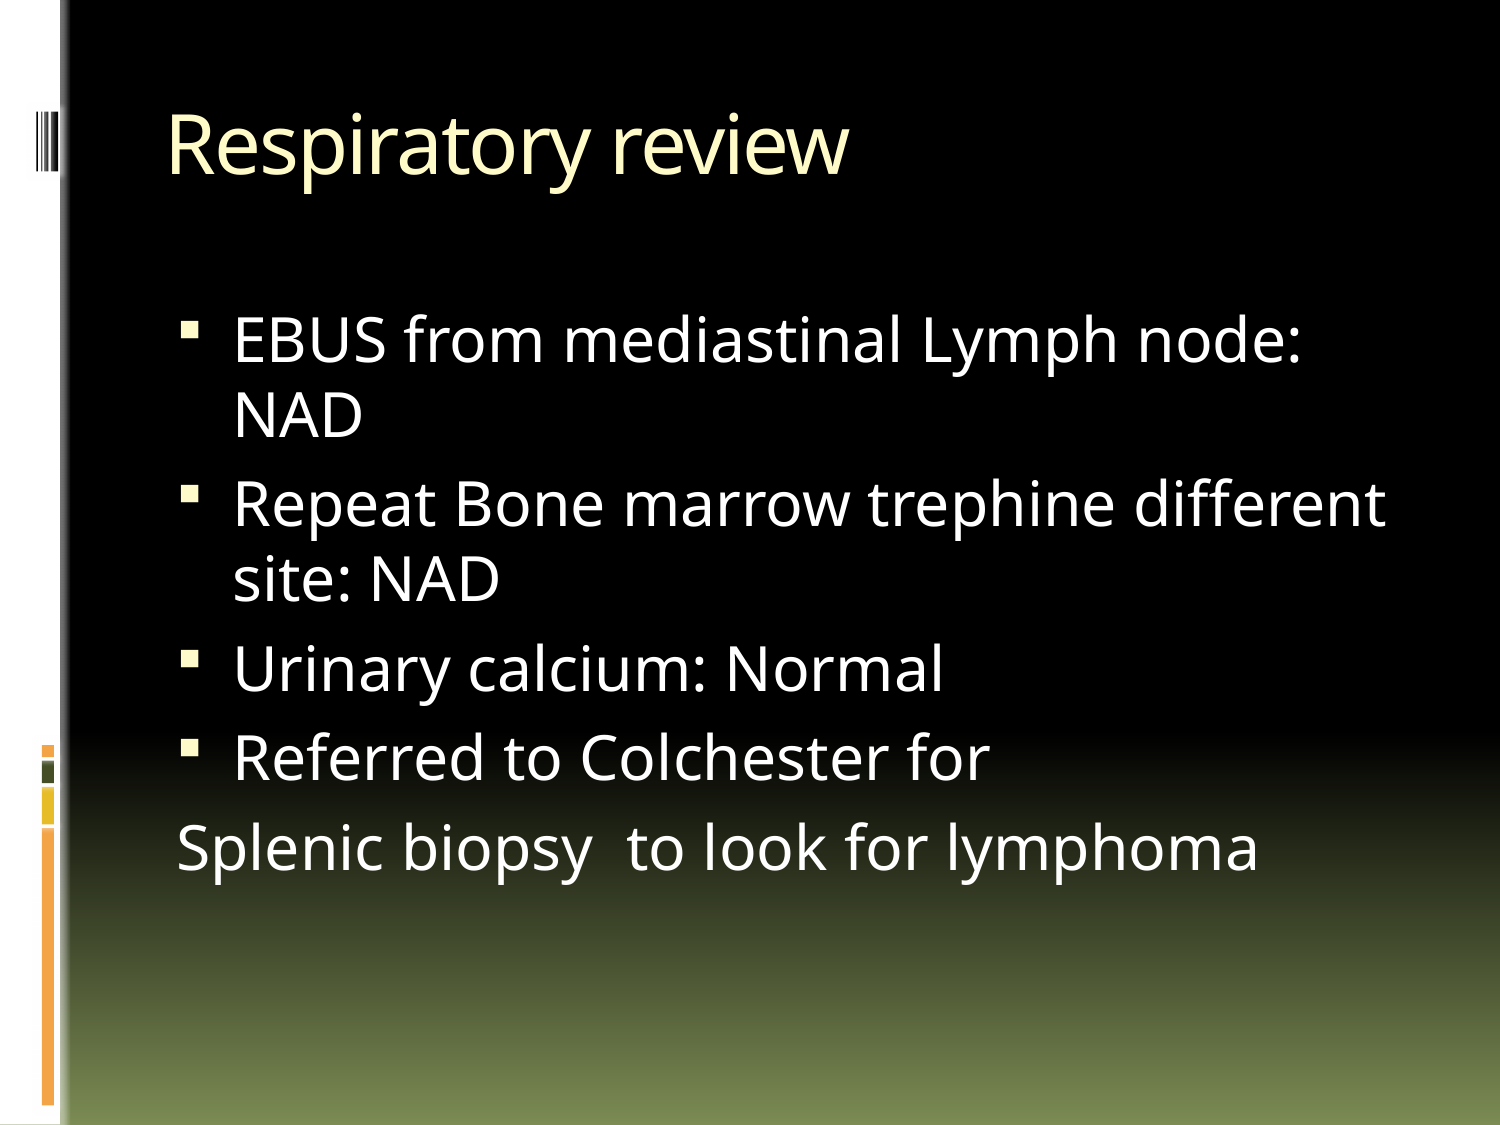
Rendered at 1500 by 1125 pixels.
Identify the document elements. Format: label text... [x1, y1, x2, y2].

list EBUS from mediastinal Lymph node: NAD Repeat Bone marrow trephine different site: NAD Urinary calcium: Normal Referred to Colchester for Splenic biopsy to look for lymphoma [150, 292, 1425, 1043]
title Respiratory review [150, 83, 1425, 234]
